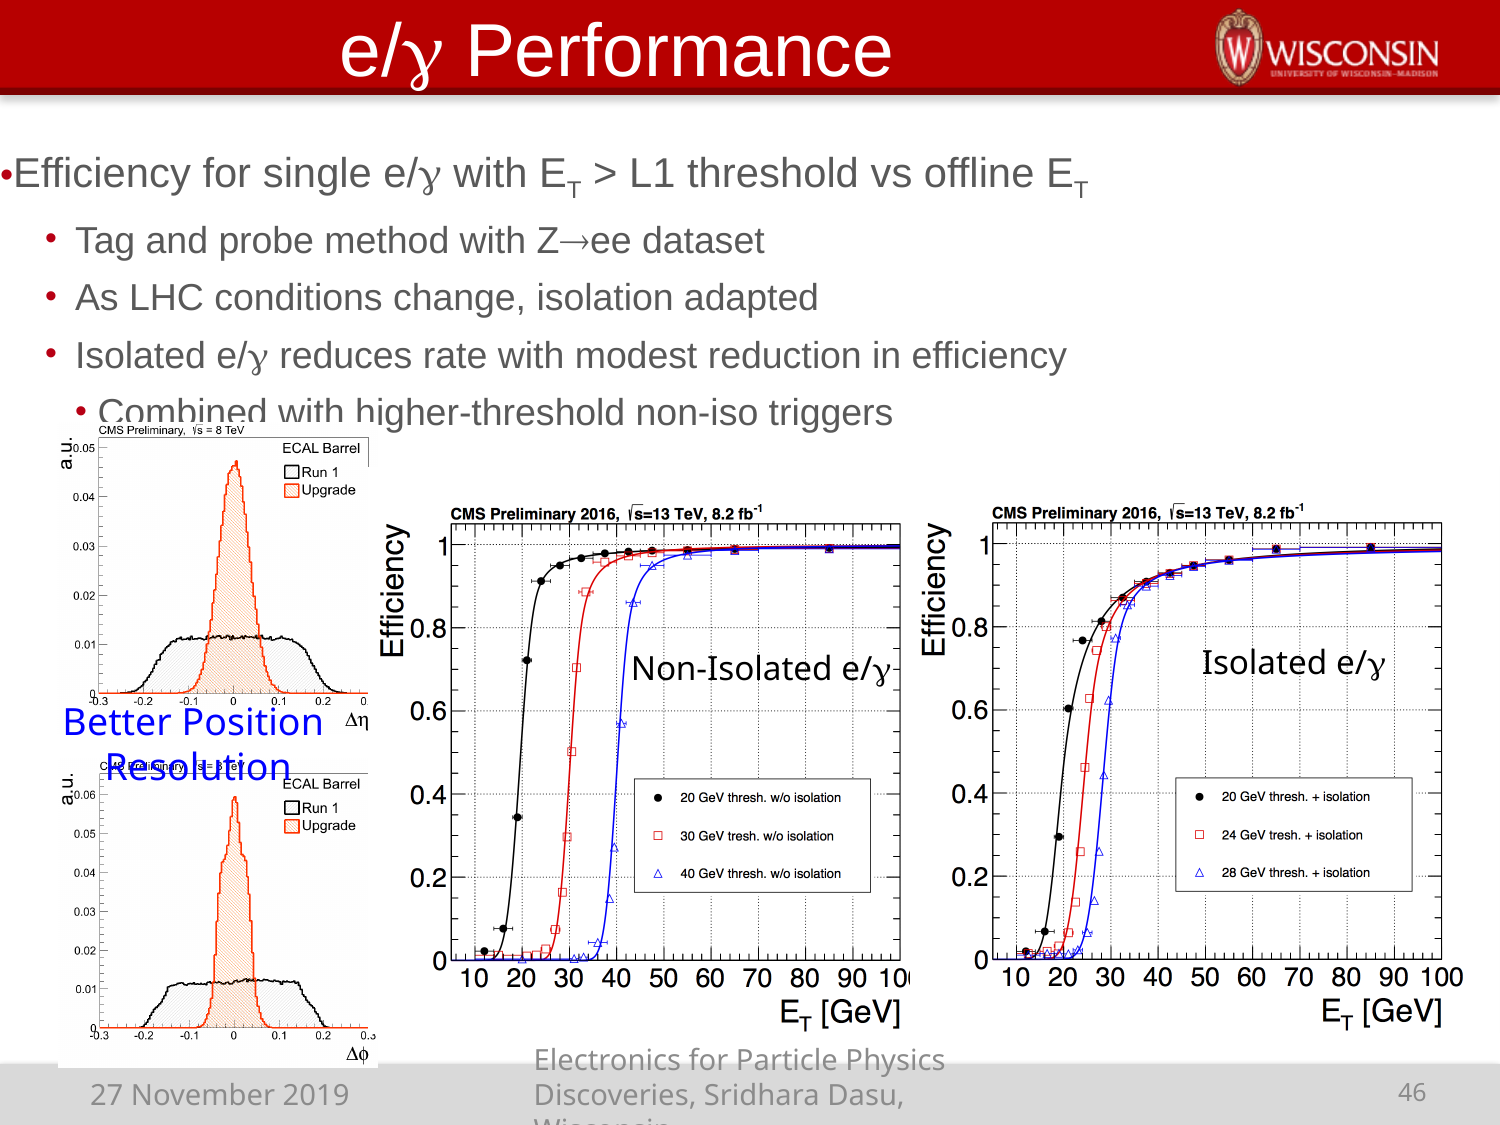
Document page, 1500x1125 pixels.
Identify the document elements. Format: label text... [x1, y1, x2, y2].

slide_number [75, 1063, 425, 1124]
slide_number 46 [1091, 1063, 1442, 1124]
picture [57, 422, 1500, 1069]
title e/g Performance [0, 1, 1235, 141]
list Efficiency for single e/g with ET > L1 threshold vs offline ET Tag and probe method with Zee dataset As LHC conditions change, isolation adapted Isolated e/g reduces rate with modest reduction in efficiency Combined with higher-threshold non-iso triggers [0, 146, 1350, 1042]
text_box Better Position Resolution [47, 690, 349, 796]
footer Electronics for Particle Physics Discoveries, Sridhara Dasu, Wisconsin [518, 1063, 994, 1124]
